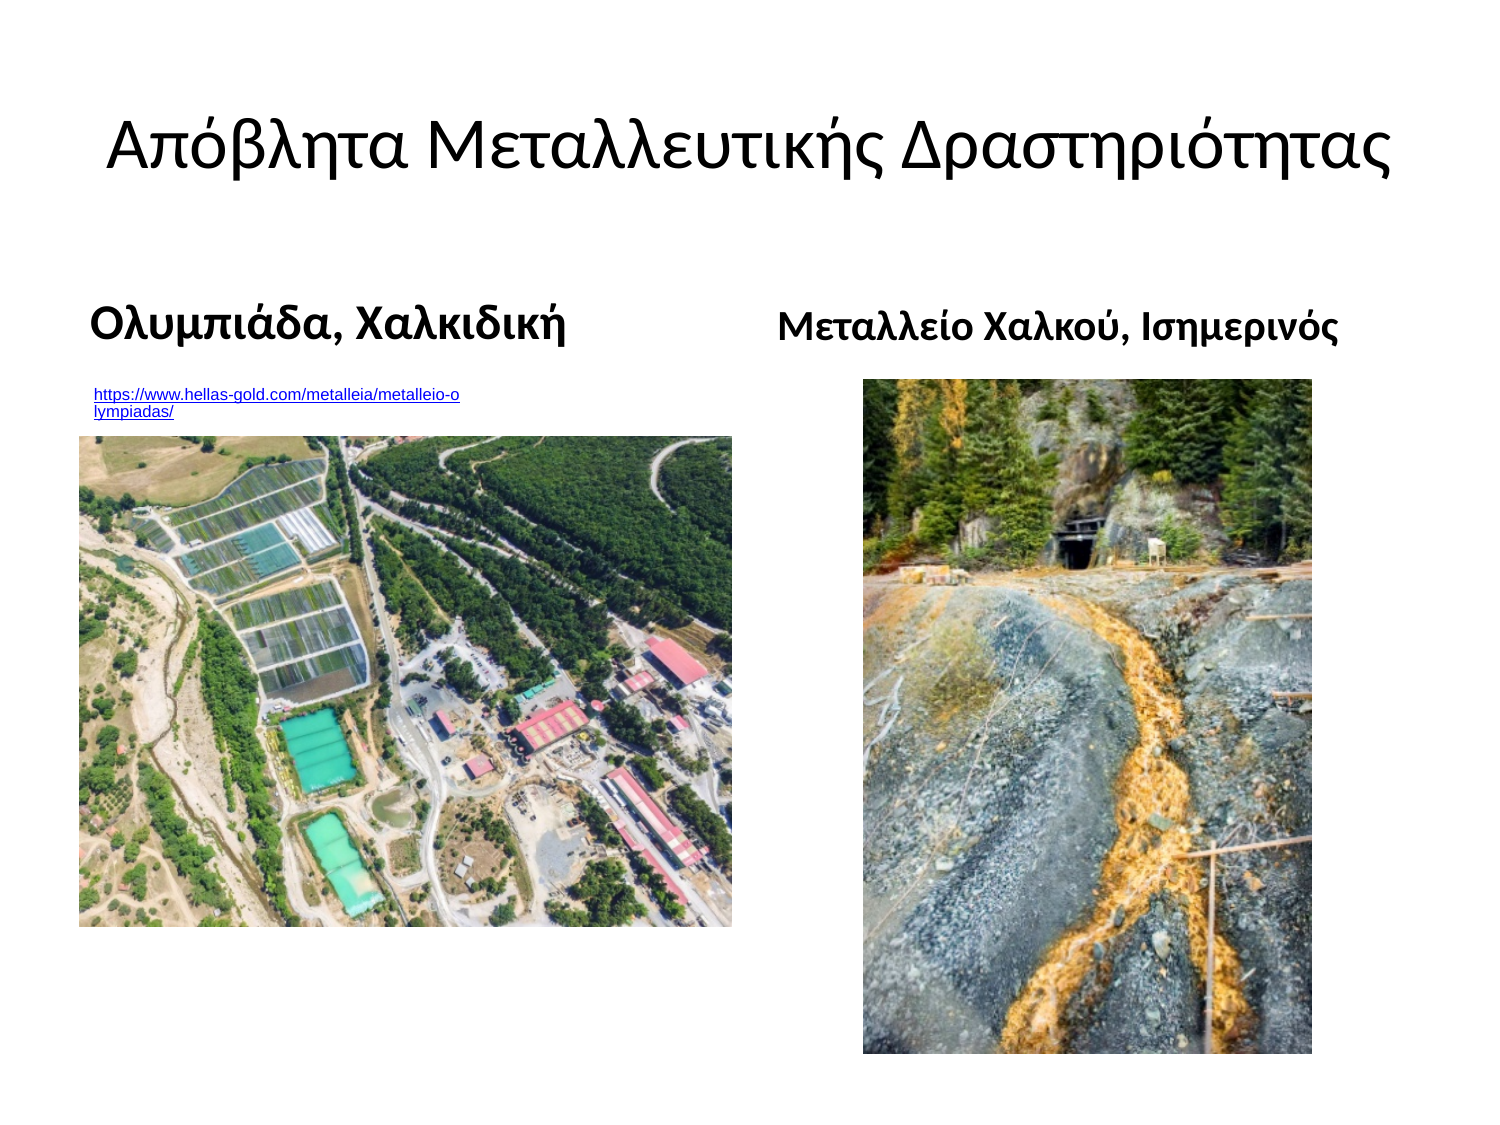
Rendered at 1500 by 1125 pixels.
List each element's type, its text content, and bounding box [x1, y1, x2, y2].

list Ολυμπιάδα, Χαλκιδική [75, 251, 738, 357]
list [863, 378, 1312, 1054]
list Μεταλλείο Χαλκού, Ισημερινός [761, 251, 1425, 357]
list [78, 436, 733, 927]
text_box https://www.hellas-gold.com/metalleia/metalleio-olympiadas/ [79, 376, 475, 412]
title Απόβλητα Μεταλλευτικής Δραστηριότητας [75, 45, 1425, 233]
